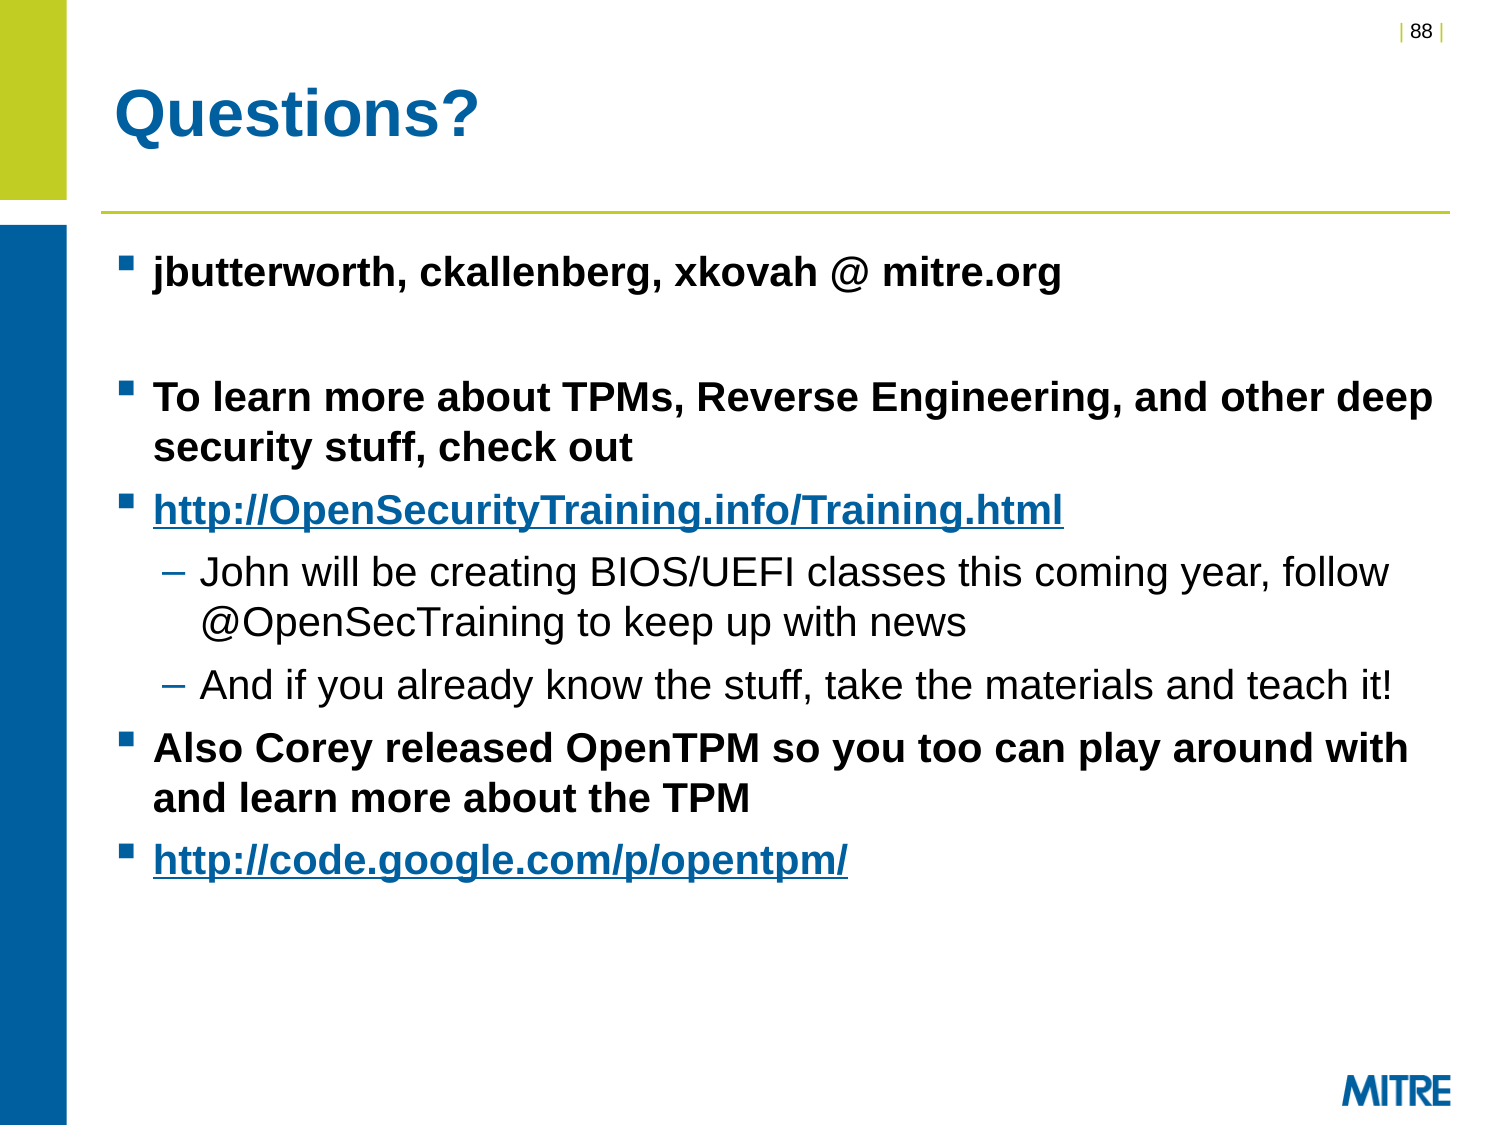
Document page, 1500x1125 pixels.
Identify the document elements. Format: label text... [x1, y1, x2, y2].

picture [1342, 1072, 1453, 1113]
list jbutterworth, ckallenberg, xkovah @ mitre.org To learn more about TPMs, Reverse Engineering, and other deep security stuff, check out http://OpenSecurityTraining.info/Training.html John will be creating BIOS/UEFI classes this coming year, follow @OpenSecTraining to keep up with news And if you already know the stuff, take the materials and teach it! Also Corey released OpenTPM so you too can play around with and learn more about the TPM http://code.google.com/p/opentpm/ [99, 237, 1450, 1005]
title Questions? [99, 45, 1450, 188]
